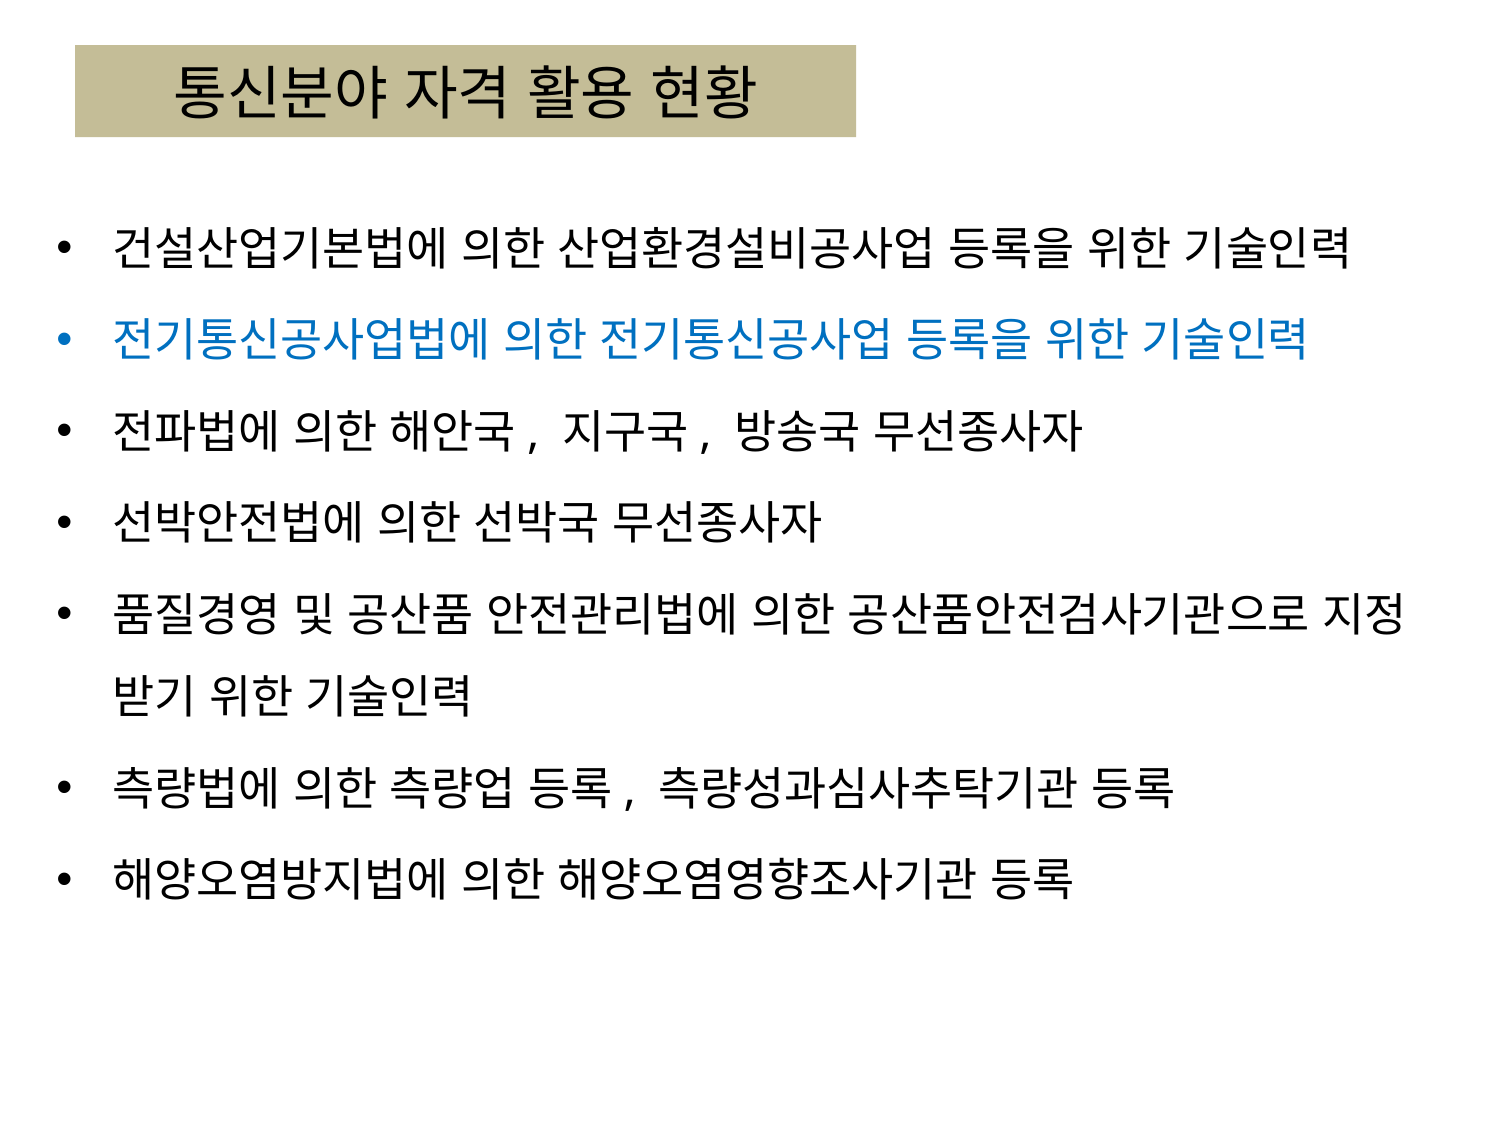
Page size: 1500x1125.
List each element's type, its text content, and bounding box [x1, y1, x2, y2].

list 건설산업기본법에 의한 산업환경설비공사업 등록을 위한 기술인력 전기통신공사업법에 의한 전기통신공사업 등록을 위한 기술인력 전파법에 의한 해안국, 지구국, 방송국 무선종사자 선박안전법에 의한 선박국 무선종사자 품질경영 및 공산품 안전관리법에 의한 공산품안전검사기관으로 지정 받기 위한 기술인력 측량법에 의한 측량업 등록, 측량성과심사추탁기관 등록 해양오염방지법에 의한 해양오염영향조사기관 등록 [41, 184, 1459, 1094]
title 통신분야 자격 활용 현황 [75, 45, 857, 138]
